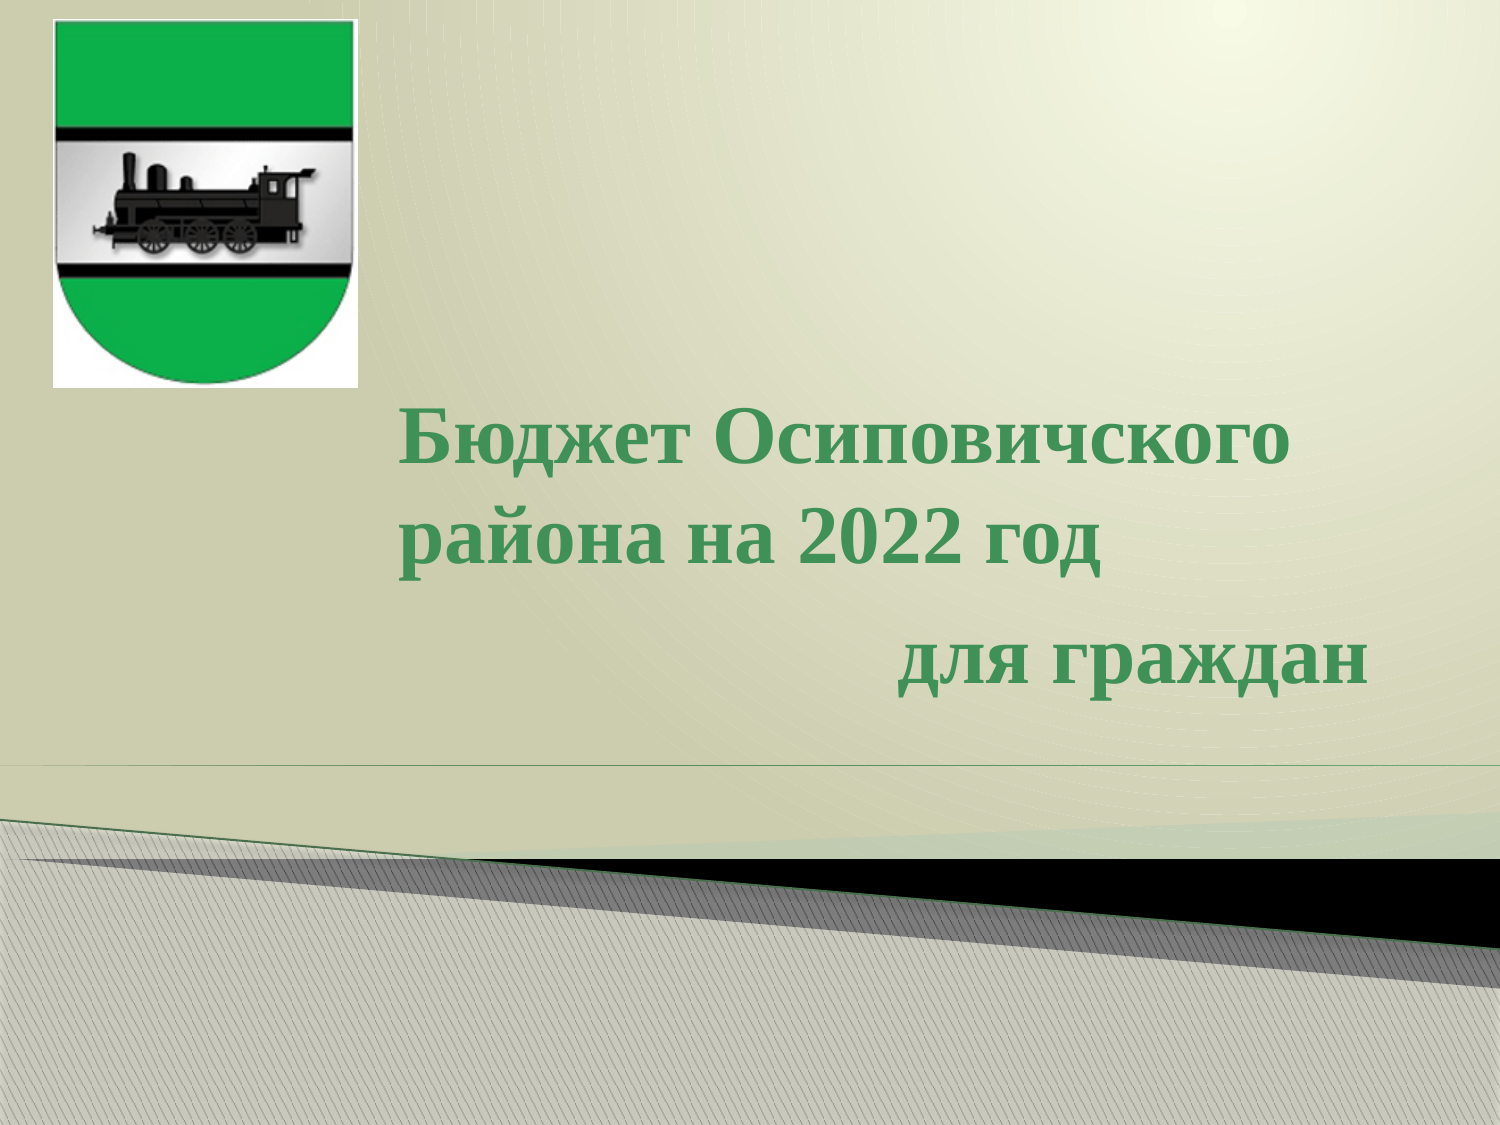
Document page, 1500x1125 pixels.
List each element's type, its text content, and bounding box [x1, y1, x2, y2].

title Бюджет Осиповичского района на 2022 год [383, 231, 1400, 588]
picture [52, 18, 358, 389]
subtitle для граждан [112, 592, 1388, 790]
picture [5, 859, 1500, 989]
